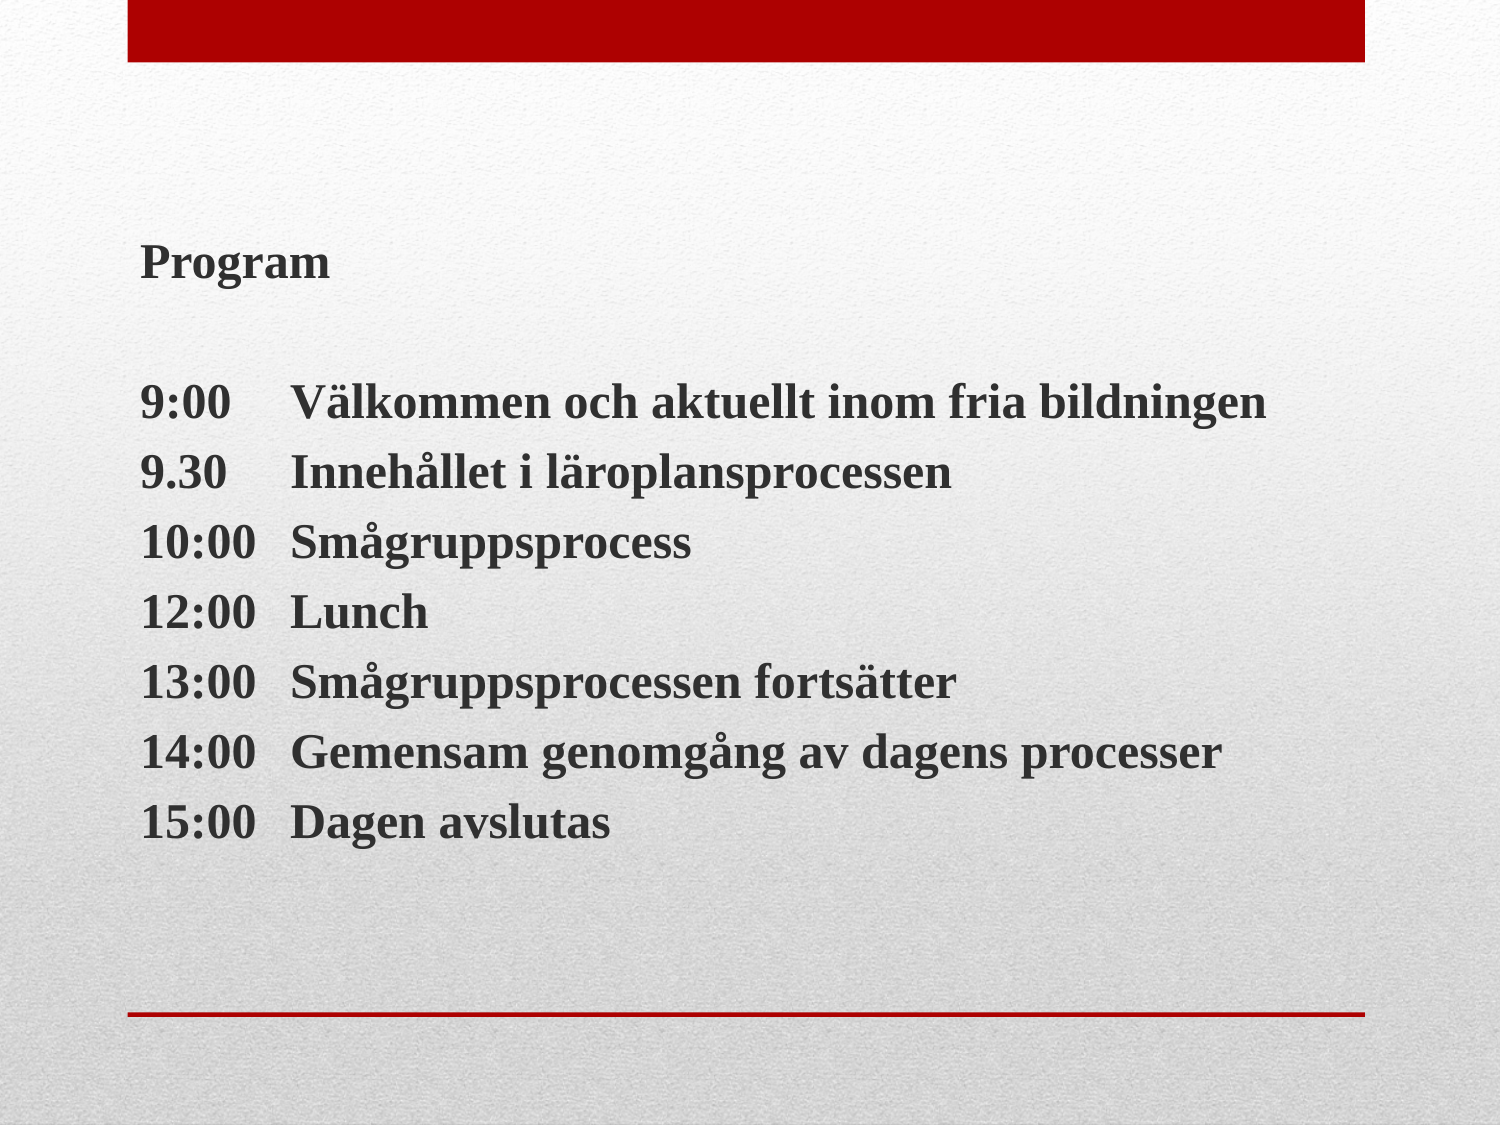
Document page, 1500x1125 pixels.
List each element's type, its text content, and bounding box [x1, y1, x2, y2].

list Program 9:00 Välkommen och aktuellt inom fria bildningen 9.30 Innehållet i läroplansprocessen 10:00 Smågruppsprocess 12:00 Lunch 13:00 Smågruppsprocessen fortsätter 14:00 Gemensam genomgång av dagens processer 15:00 Dagen avslutas [125, 78, 1363, 1000]
